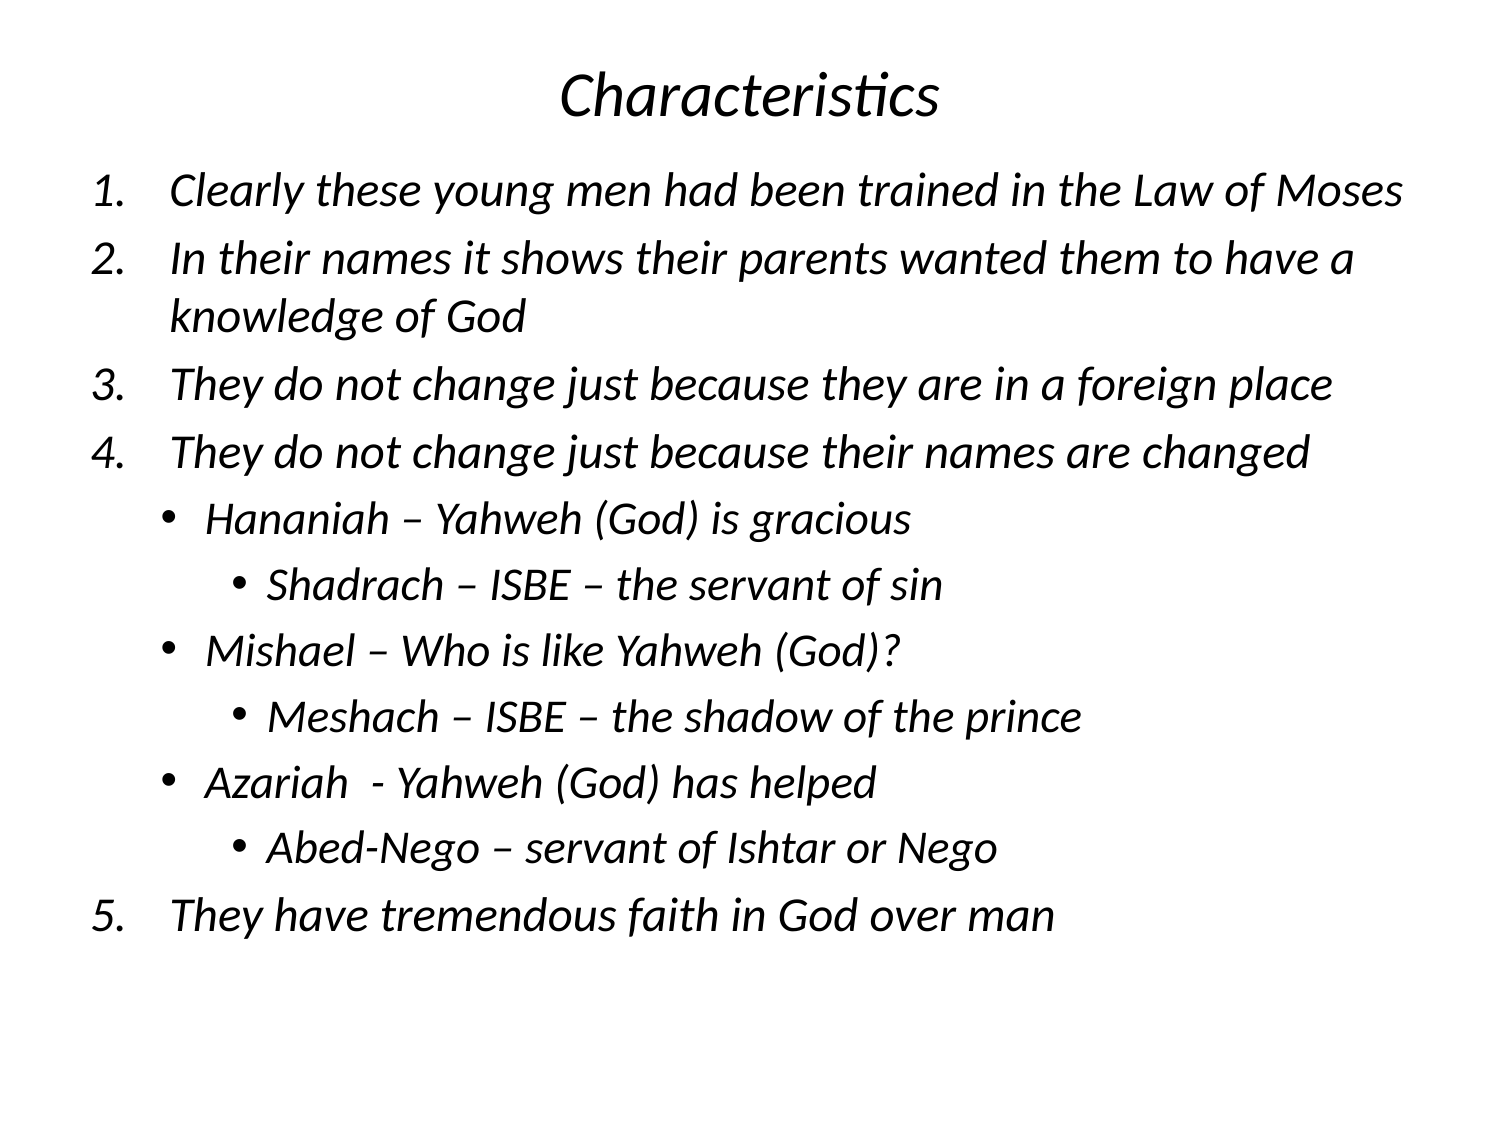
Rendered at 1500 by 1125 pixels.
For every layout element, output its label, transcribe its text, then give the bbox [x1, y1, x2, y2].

title Characteristics [75, 45, 1425, 138]
list Clearly these young men had been trained in the Law of Moses In their names it shows their parents wanted them to have a knowledge of God They do not change just because they are in a foreign place They do not change just because their names are changed Hananiah – Yahweh (God) is gracious Shadrach – ISBE – the servant of sin Mishael – Who is like Yahweh (God)? Meshach – ISBE – the shadow of the prince Azariah - Yahweh (God) has helped Abed-Nego – servant of Ishtar or Nego They have tremendous faith in God over man [75, 149, 1425, 1005]
